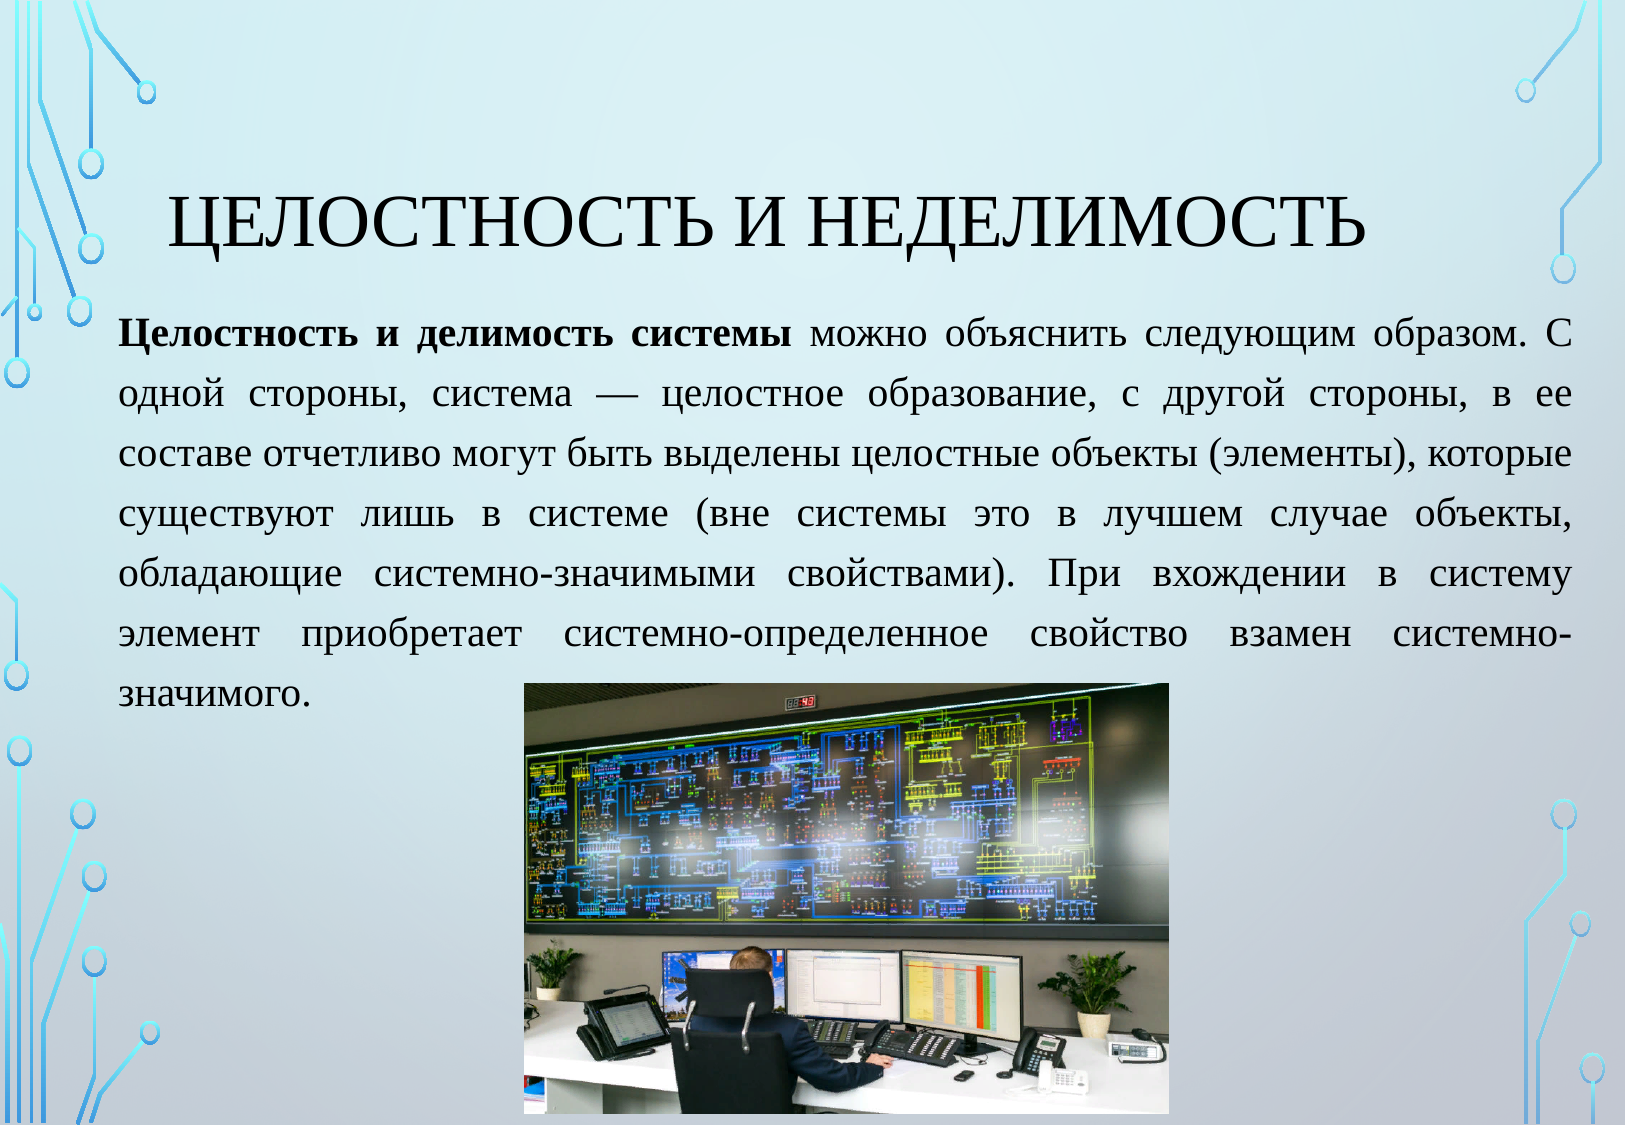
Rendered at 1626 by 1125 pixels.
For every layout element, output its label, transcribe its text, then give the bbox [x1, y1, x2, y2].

list Целостность и делимость системы можно объяснить следующим образом. С одной стороны, система — целостное образование, с другой стороны, в ее составе отчетливо могут быть выделены целостные объекты (элементы), которые существуют лишь в системе (вне системы это в лучшем случае объекты, обладающие системно-значимыми свойствами). При вхождении в систему элемент приобретает системно-определенное свойство взамен системно-значимого. [103, 287, 1589, 812]
title Целостность и неделимость [152, 101, 1473, 287]
picture [523, 683, 1169, 1114]
